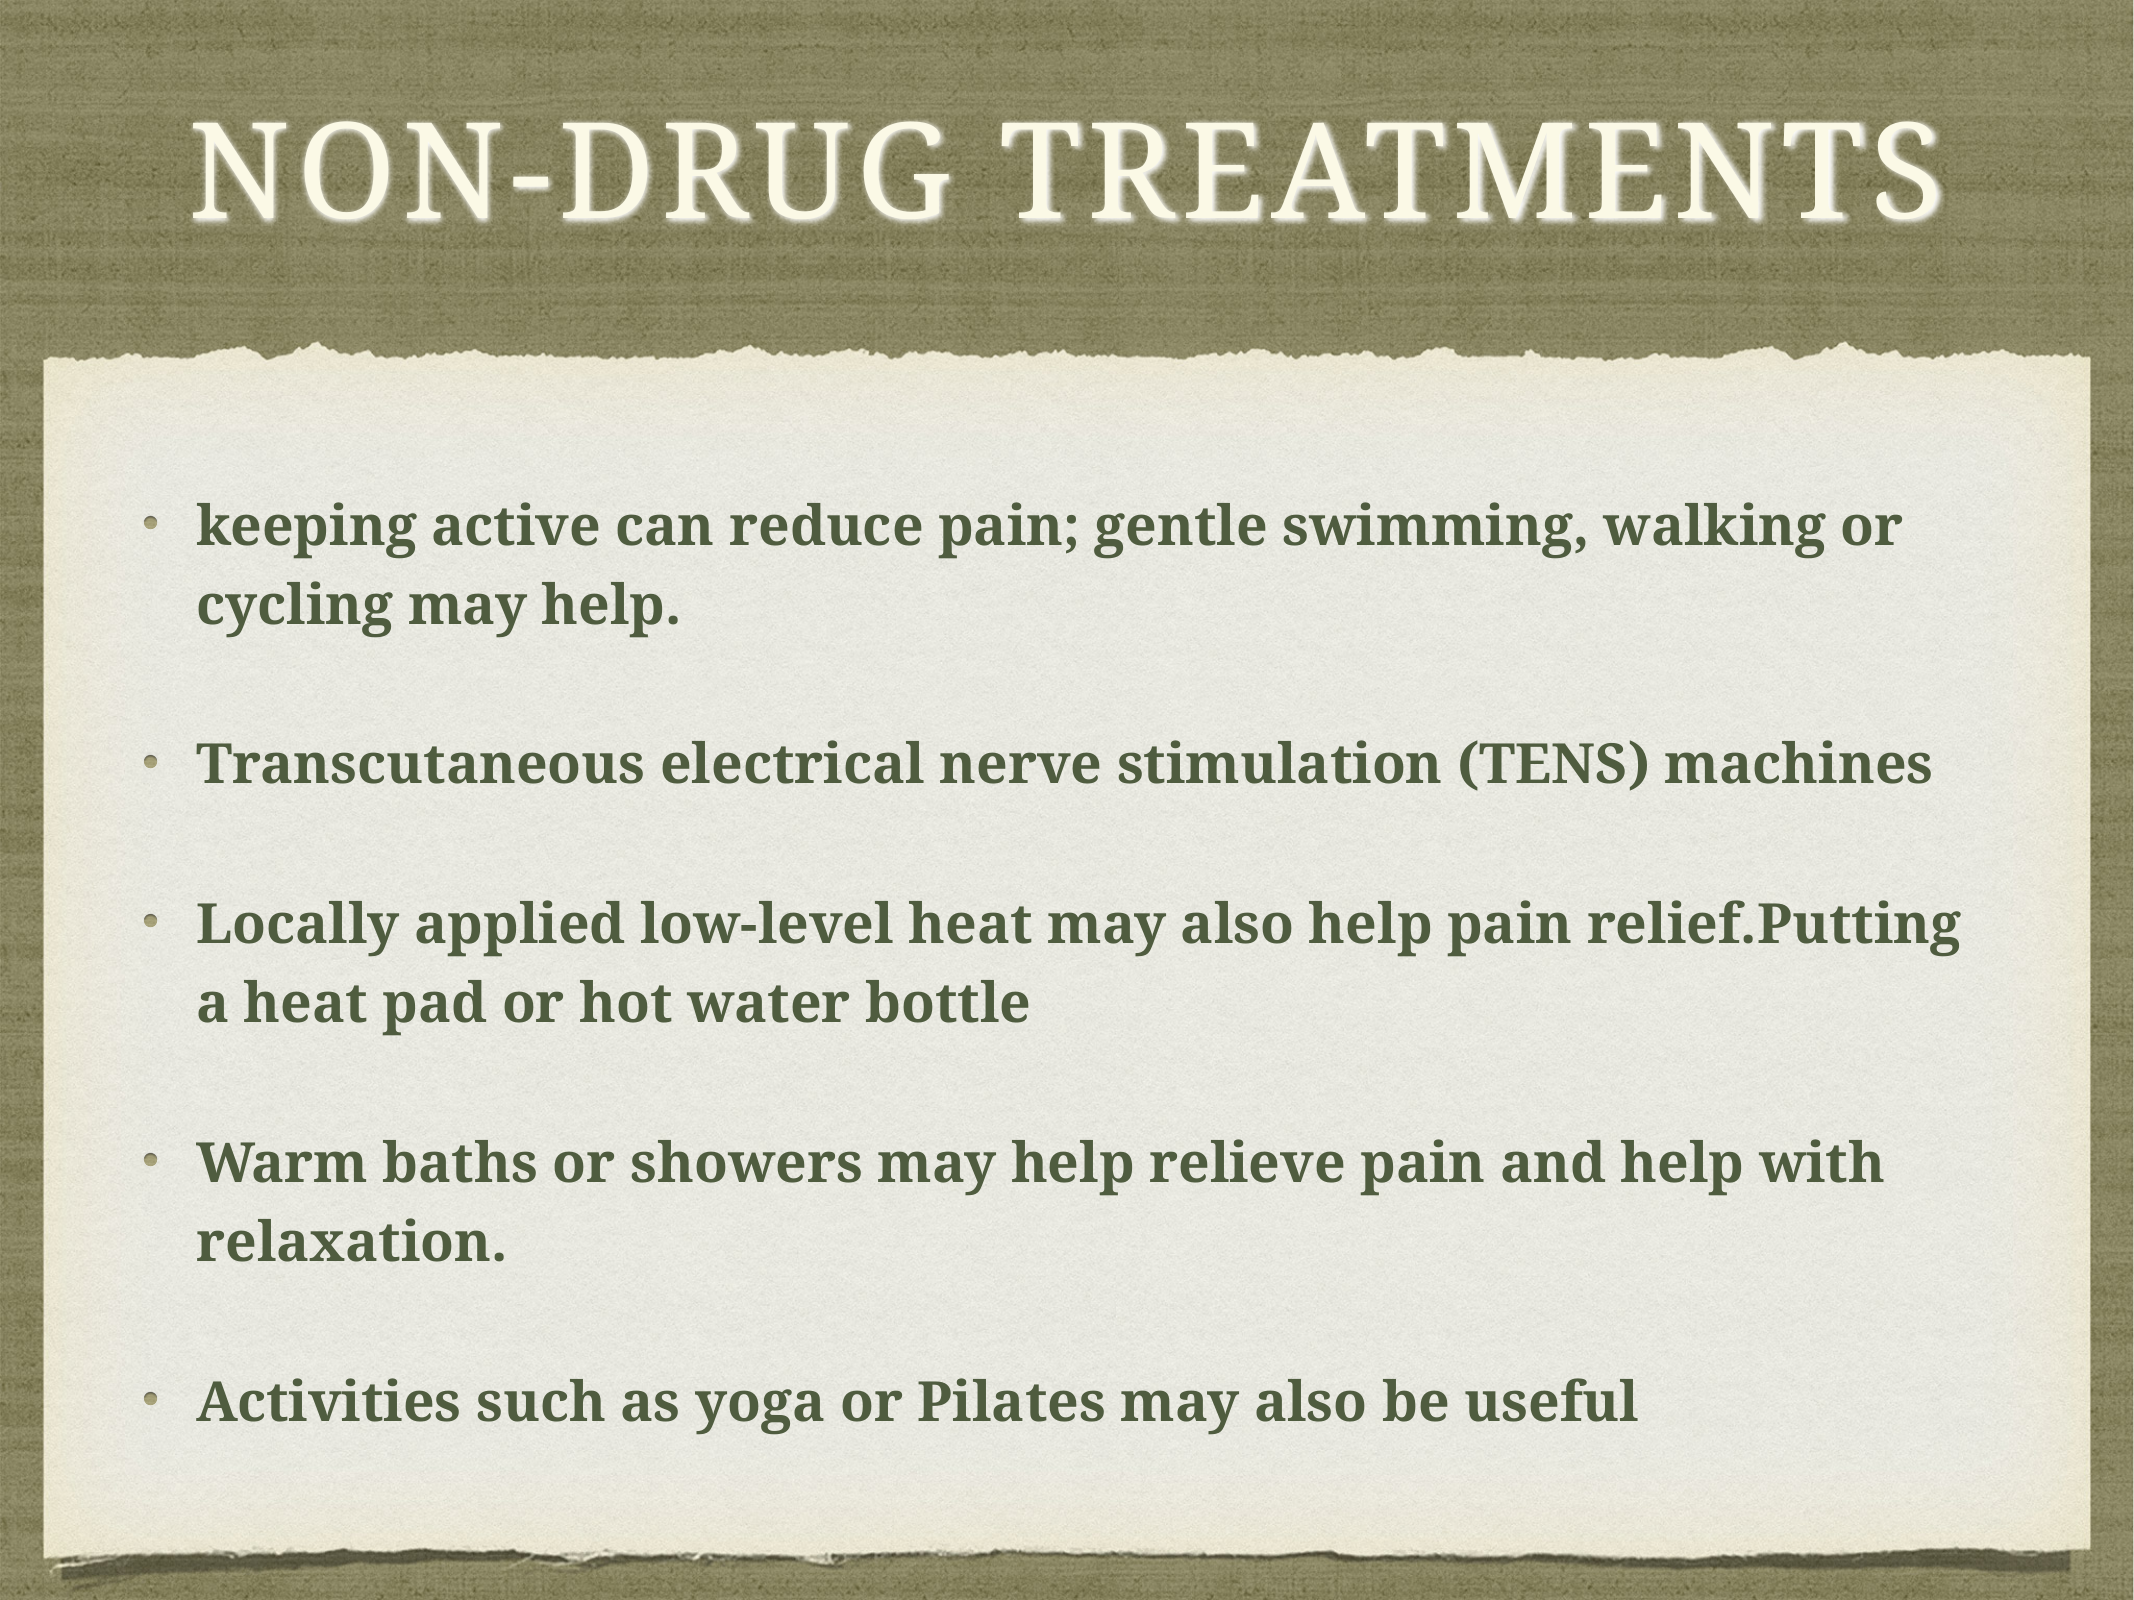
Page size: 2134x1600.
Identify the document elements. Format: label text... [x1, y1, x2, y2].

picture [0, 0, 2134, 1600]
list keeping active can reduce pain; gentle swimming, walking or cycling may help. Transcutaneous electrical nerve stimulation (TENS) machines Locally applied low-level heat may also help pain relief.Putting a heat pad or hot water bottle Warm baths or showers may help relieve pain and help with relaxation. Activities such as yoga or Pilates may also be useful [134, 443, 1999, 1466]
title Non-drug treatments [134, 7, 1999, 343]
